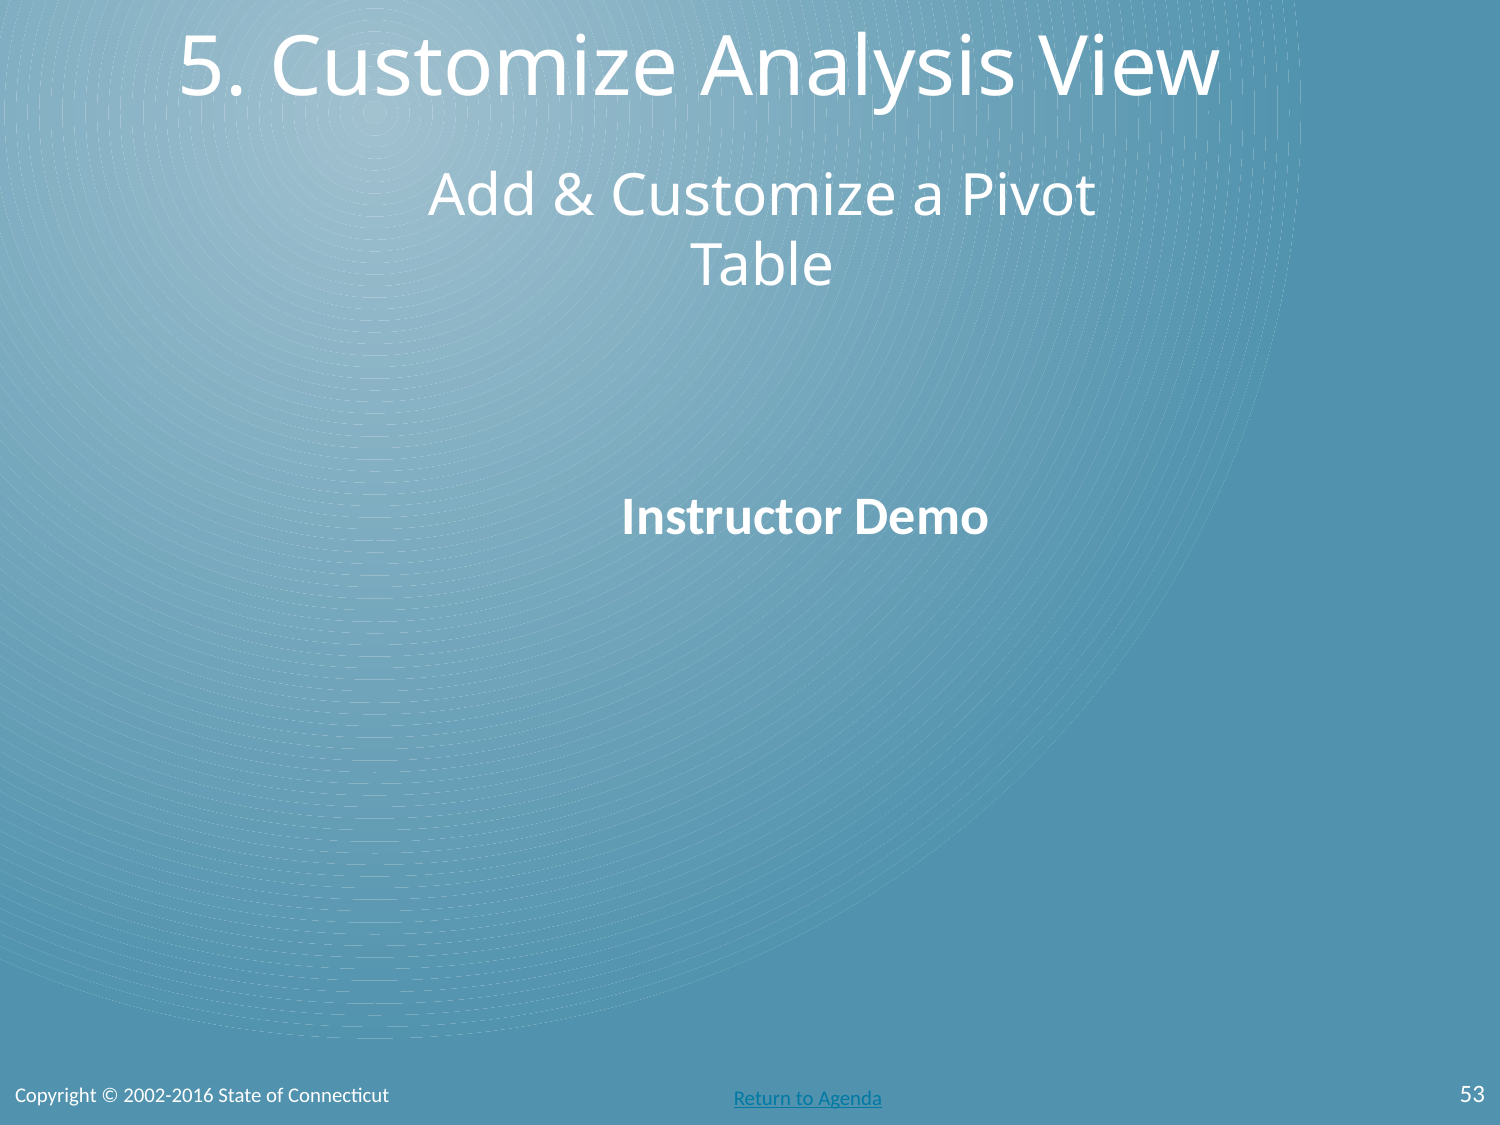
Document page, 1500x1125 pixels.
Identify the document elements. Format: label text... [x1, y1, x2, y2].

text_box Add & Customize a Pivot Table [287, 149, 1163, 305]
footer Copyright © 2002-2016 State of Connecticut [0, 1073, 512, 1113]
slide_number 53 [1342, 1070, 1500, 1111]
title 5. Customize Analysis View [125, 4, 1275, 155]
subtitle Instructor Demo [125, 237, 1463, 1088]
